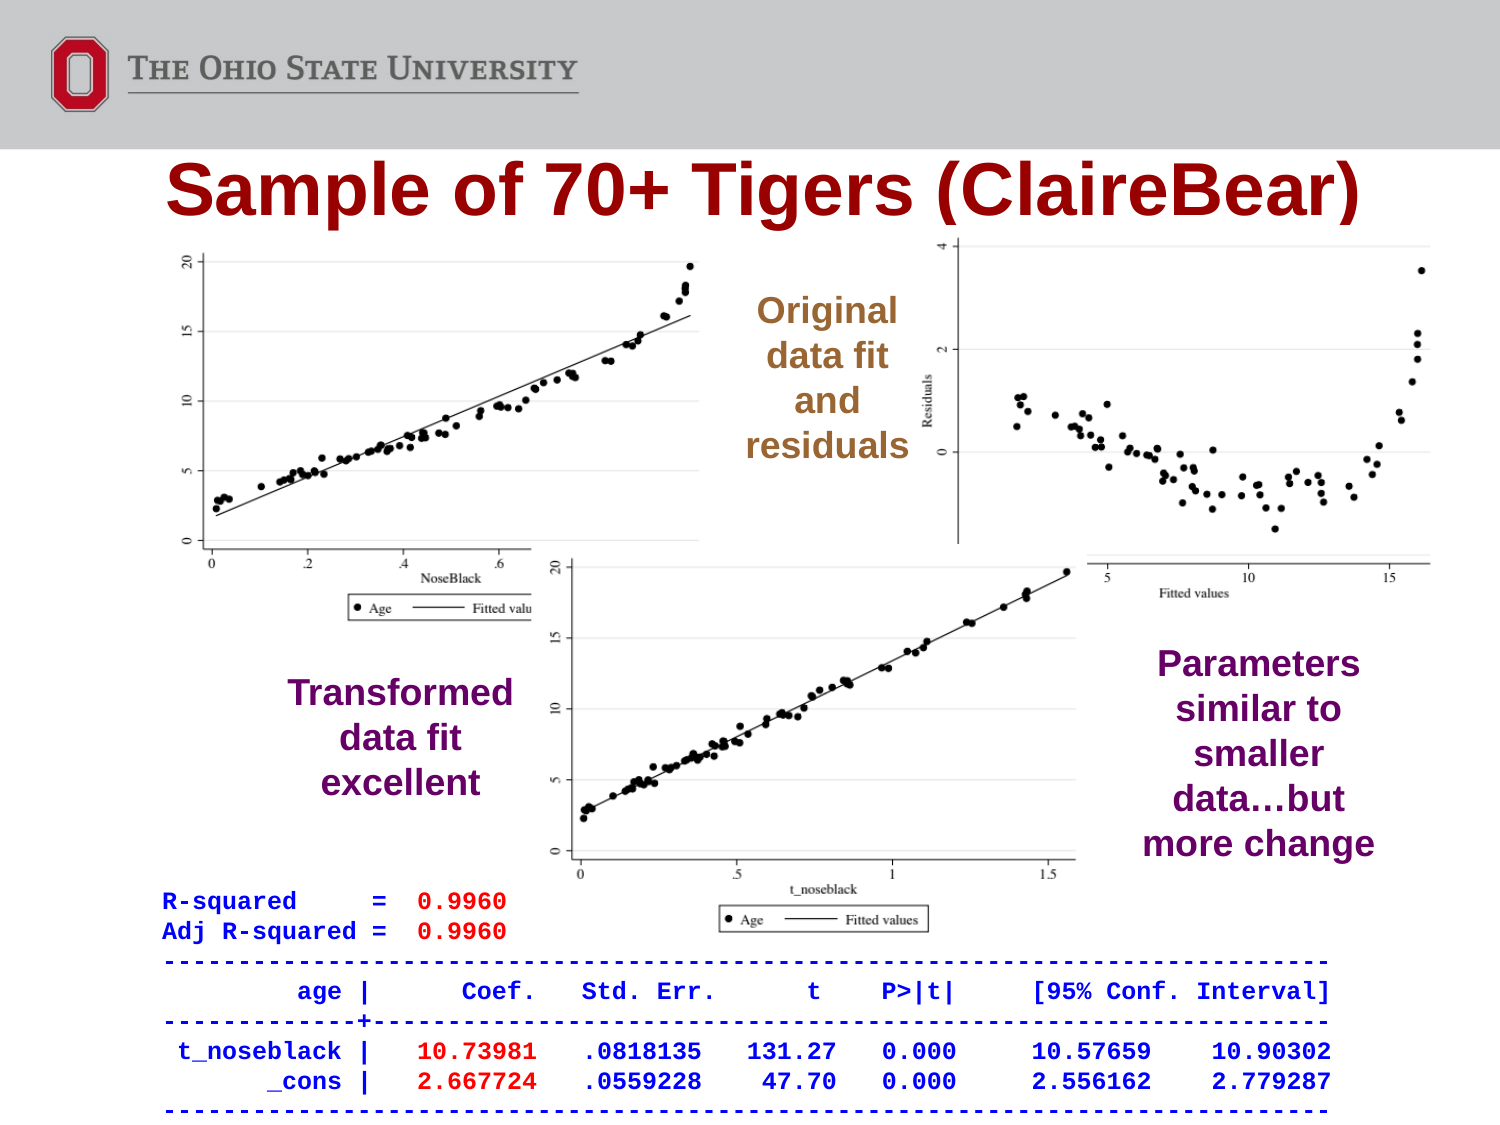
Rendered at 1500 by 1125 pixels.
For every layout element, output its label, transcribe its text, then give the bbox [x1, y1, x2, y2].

text_box R-squared = 0.9960 Adj R-squared = 0.9960 ------------------------------------------------------------------------------ age | Coef. Std. Err. t P>|t| [95% Conf. Interval] -------------+---------------------------------------------------------------- t_noseblack | 10.73981 .0818135 131.27 0.000 10.57659 10.90302 _cons | 2.667724 .0559228 47.70 0.000 2.556162 2.779287 ------------------------------------------------------------------------------ [147, 877, 1467, 1125]
picture [0, 0, 1500, 1125]
text_box Original data fit and residuals [719, 279, 900, 474]
text_box Transformed data fit excellent [264, 660, 526, 811]
text_box Parameters similar to smaller data…but more change [1122, 631, 1395, 872]
text_box Sample of 70+ Tigers (ClaireBear) [149, 132, 1500, 251]
